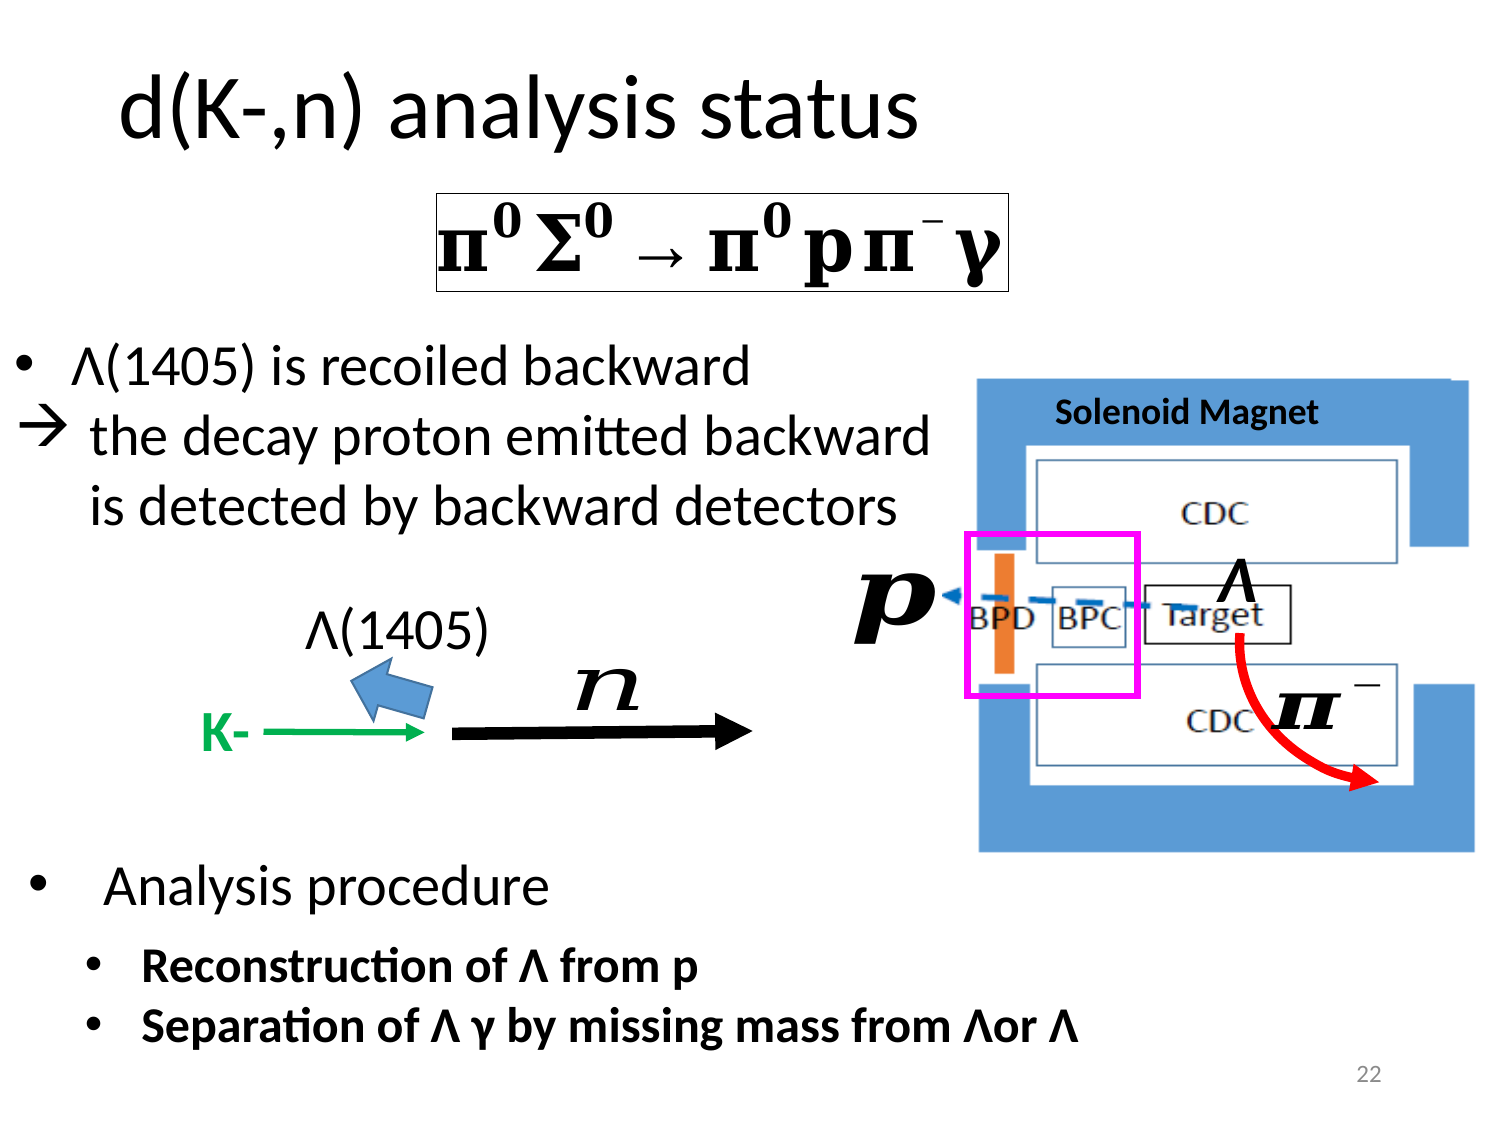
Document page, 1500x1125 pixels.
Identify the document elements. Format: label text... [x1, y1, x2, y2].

slide_number 22 [1059, 1042, 1397, 1103]
text_box Λ(1405) is recoiled backward the decay proton emitted backward is detected by backward detectors [0, 319, 953, 545]
text_box [349, 669, 434, 724]
text_box K- [187, 685, 266, 771]
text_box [452, 730, 753, 734]
picture [942, 355, 1485, 856]
text_box Analysis procedure [13, 839, 566, 925]
text_box Λ(1405) [290, 583, 507, 669]
